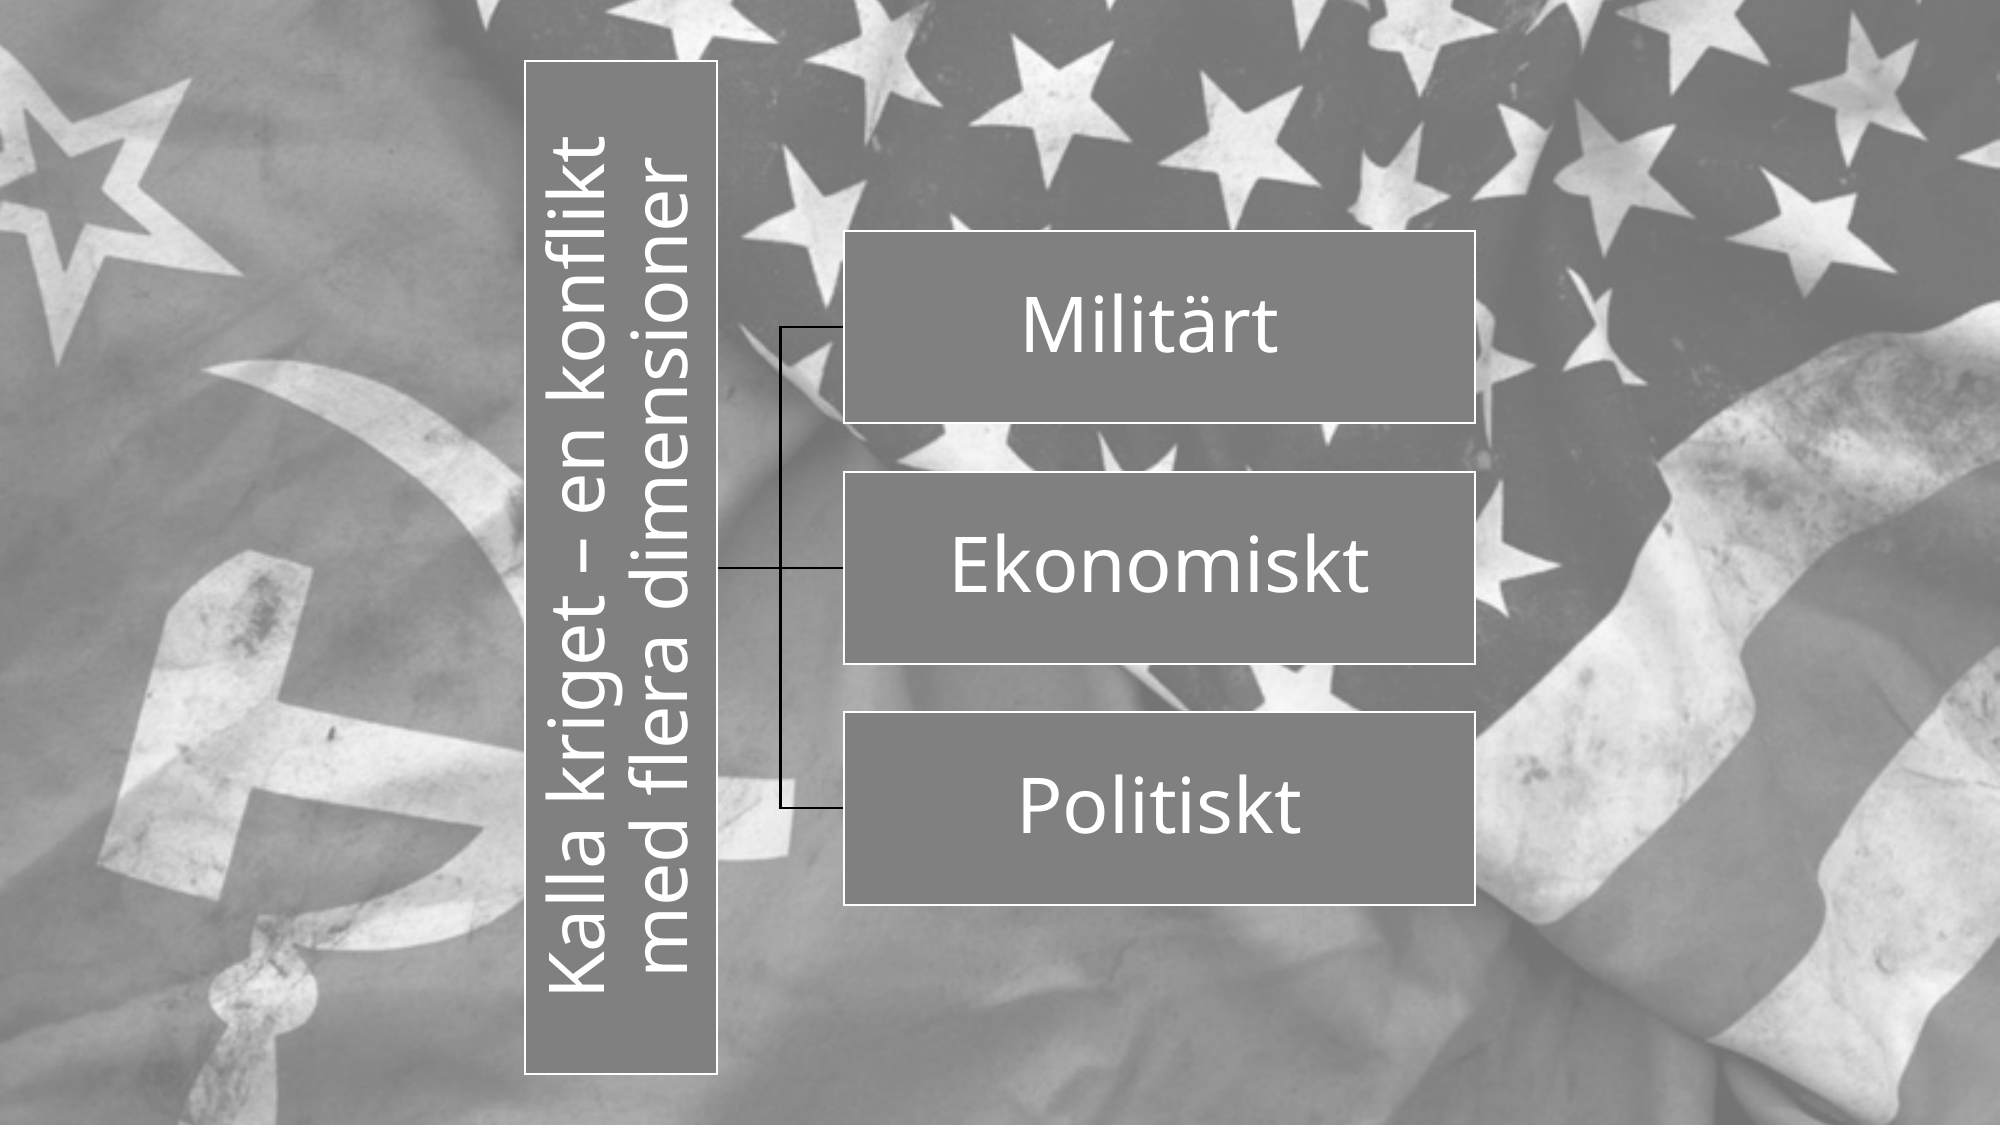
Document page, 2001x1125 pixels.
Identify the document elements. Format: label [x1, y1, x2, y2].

text_box [254, 61, 1746, 1075]
picture [0, 0, 2000, 1125]
